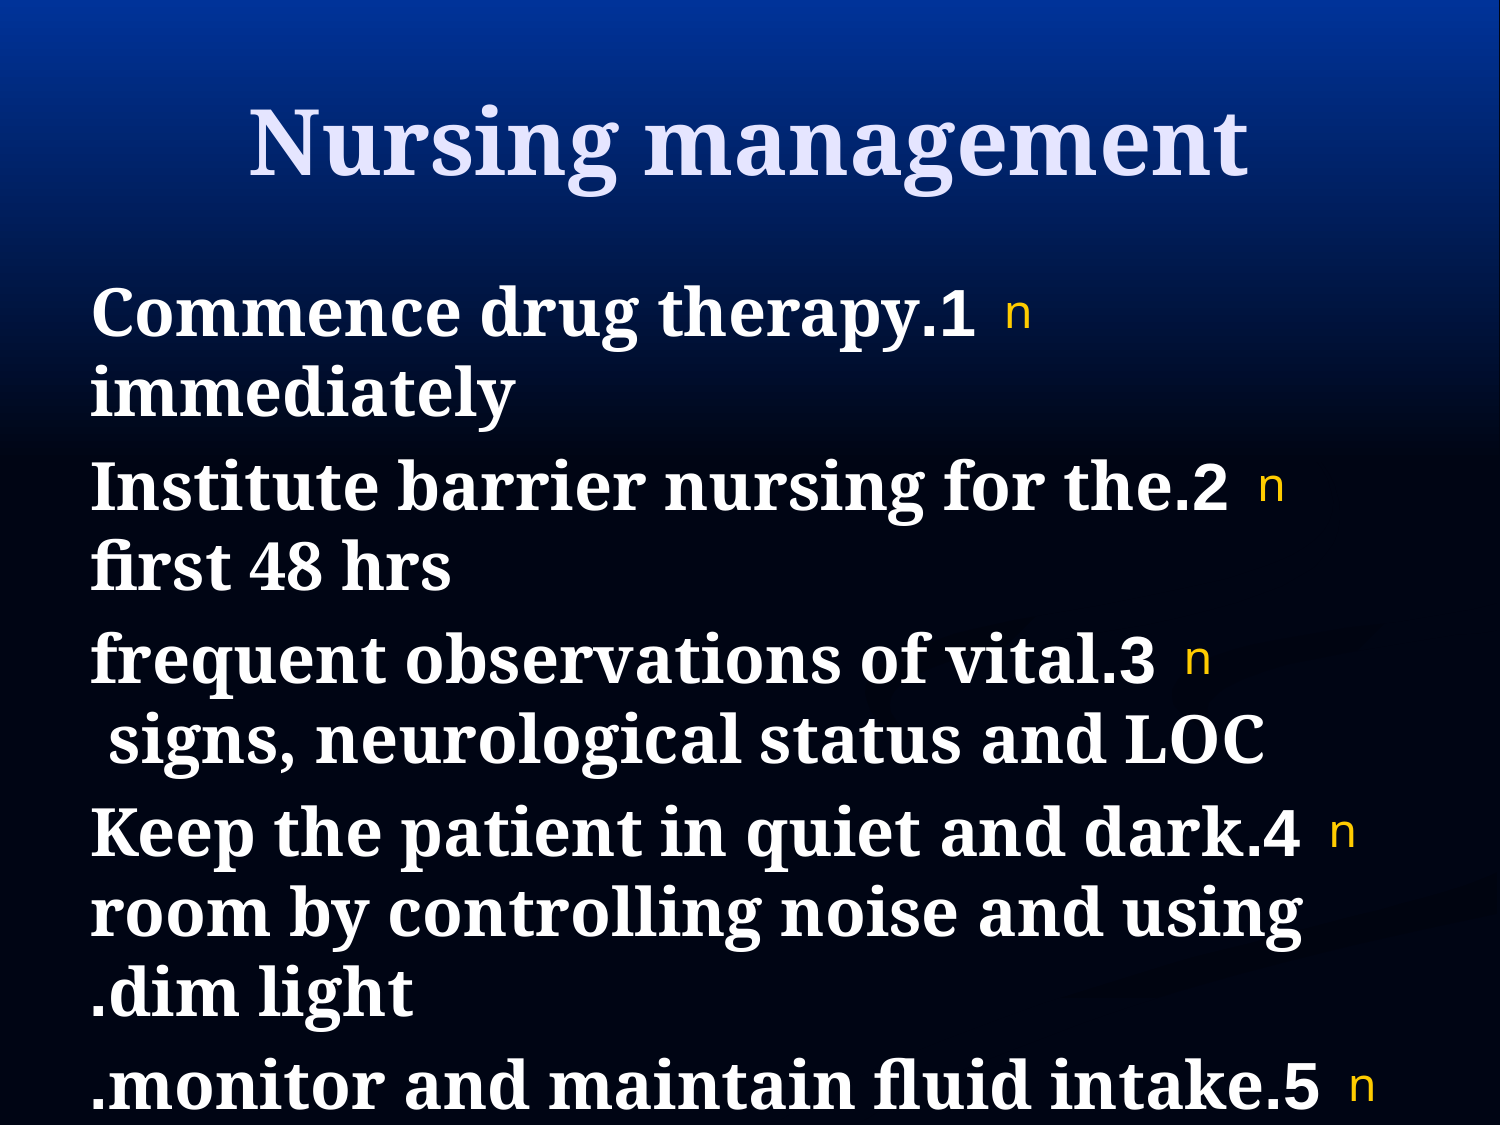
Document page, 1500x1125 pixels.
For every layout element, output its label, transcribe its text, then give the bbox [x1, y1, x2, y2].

title Nursing management [74, 44, 1426, 233]
list 1.Commence drug therapy immediately 2.Institute barrier nursing for the first 48 hrs 3.frequent observations of vital signs, neurological status and LOC 4.Keep the patient in quiet and dark room by controlling noise and using dim light. 5.monitor and maintain fluid intake. 6.observe for convulsion and record the type, duration and frequency [74, 262, 1426, 1006]
